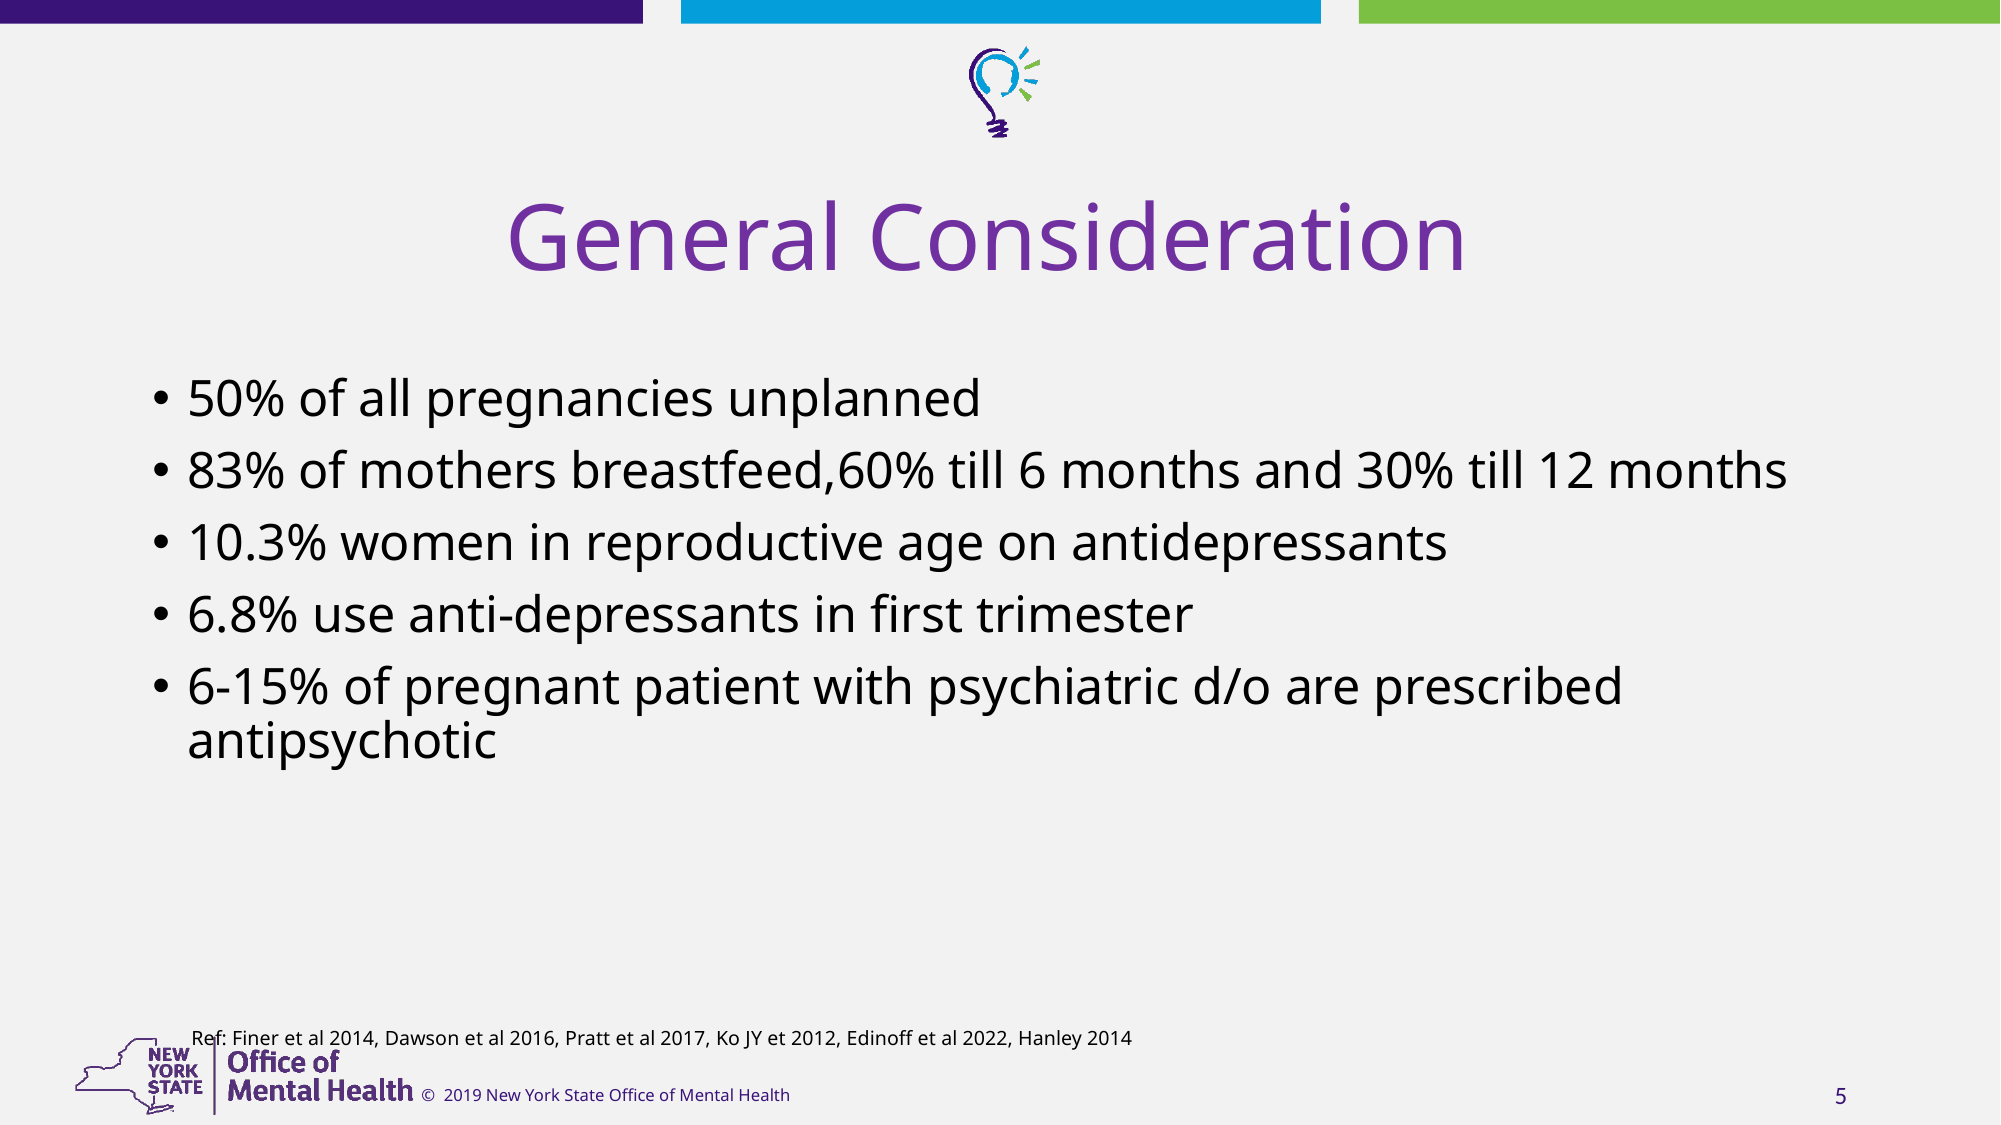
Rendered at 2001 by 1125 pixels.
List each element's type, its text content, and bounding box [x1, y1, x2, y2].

list 50% of all pregnancies unplanned 83% of mothers breastfeed,60% till 6 months and 30% till 12 months 10.3% women in reproductive age on antidepressants 6.8% use anti-depressants in first trimester 6-15% of pregnant patient with psychiatric d/o are prescribed antipsychotic Ref: Finer et al 2014, Dawson et al 2016, Pratt et al 2017, Ko JY et 2012, Edinoff et al 2022, Hanley 2014 [137, 366, 1863, 1080]
title General Consideration [137, 183, 1863, 300]
picture [71, 1032, 417, 1119]
picture [949, 26, 1051, 157]
